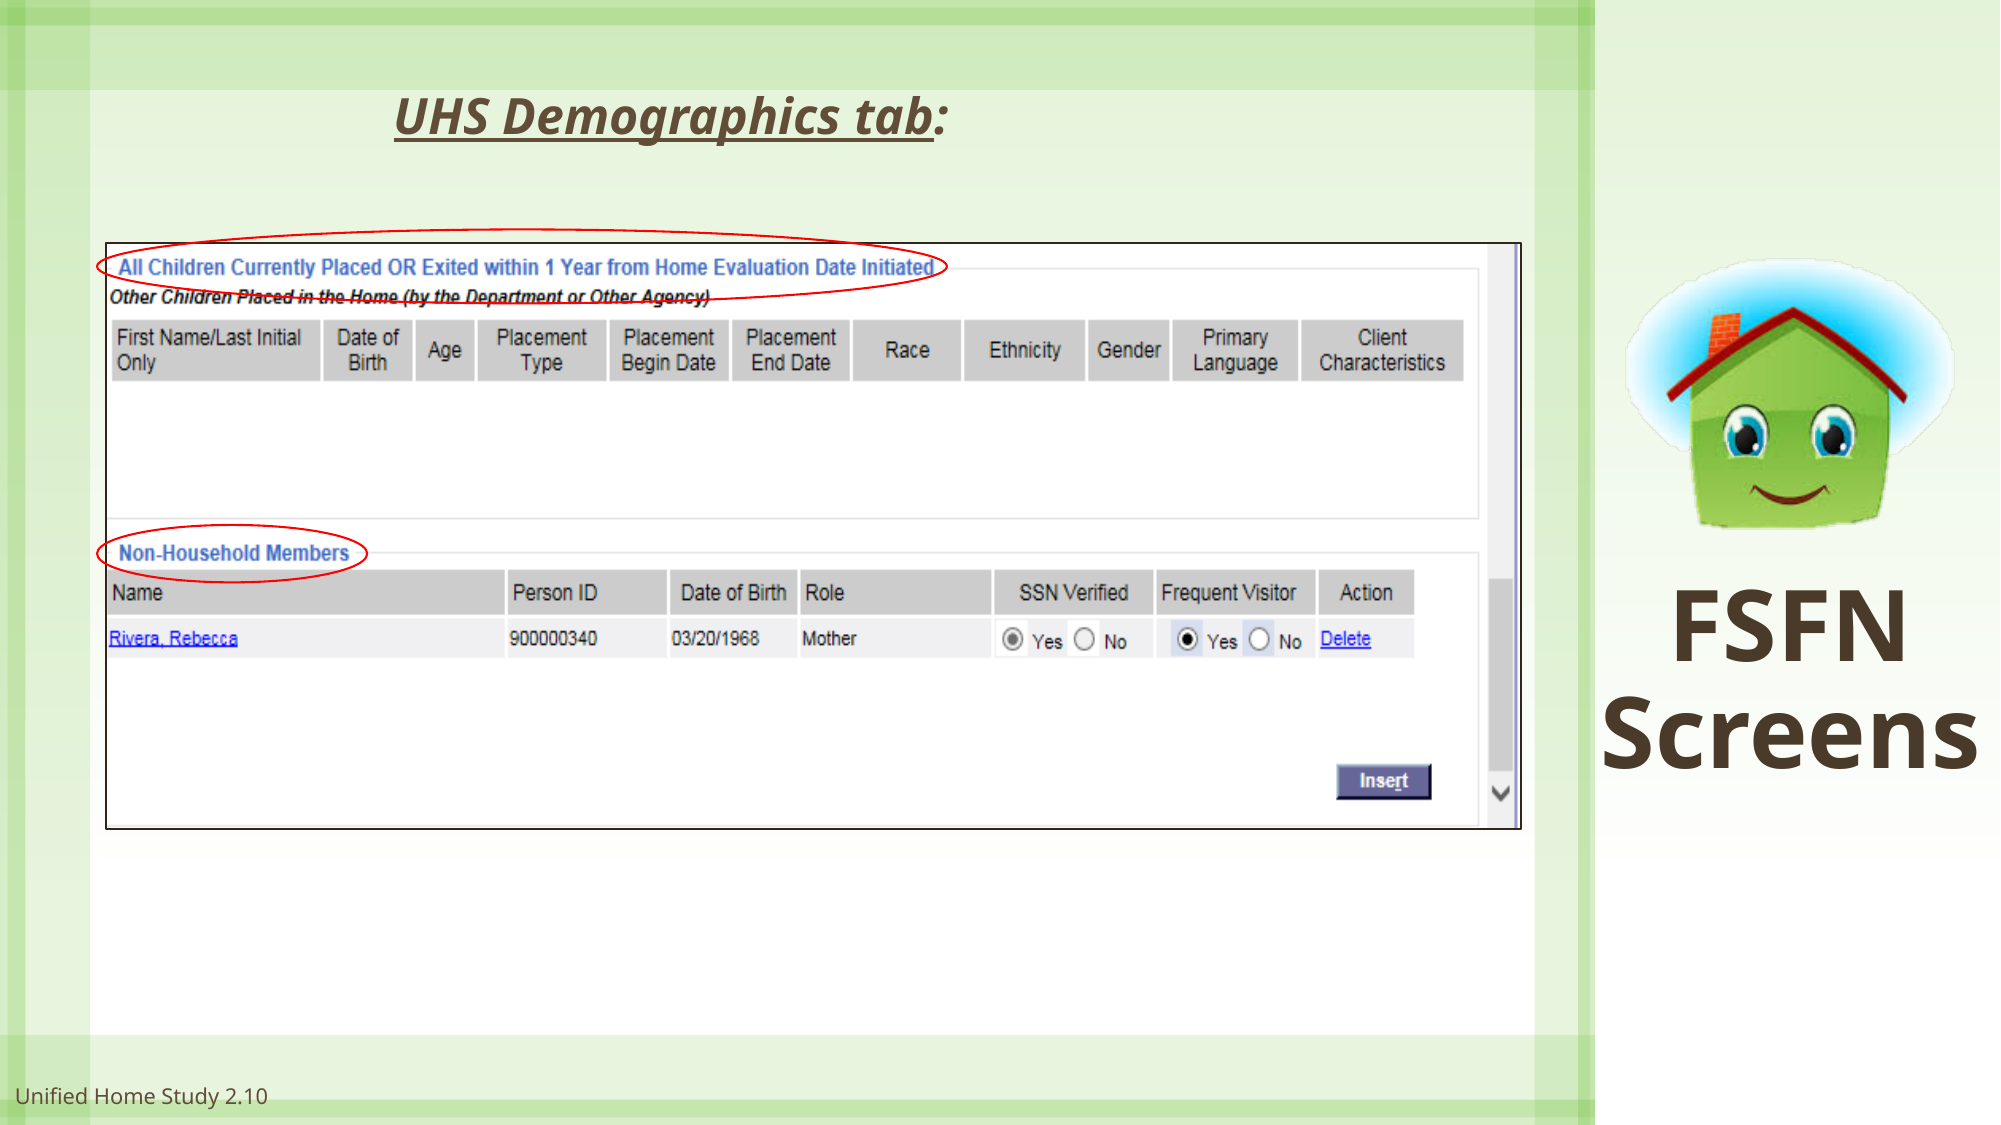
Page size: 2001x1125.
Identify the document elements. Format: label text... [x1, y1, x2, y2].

picture [106, 243, 1521, 829]
text_box [96, 257, 106, 276]
text_box UHS Demographics tab: [379, 77, 977, 153]
text_box Unified Home Study 2.10 [0, 1074, 449, 1125]
picture [1615, 232, 1966, 583]
text_box [183, 228, 861, 243]
title FSFN Screens [1581, 544, 2000, 798]
text_box [96, 542, 106, 566]
